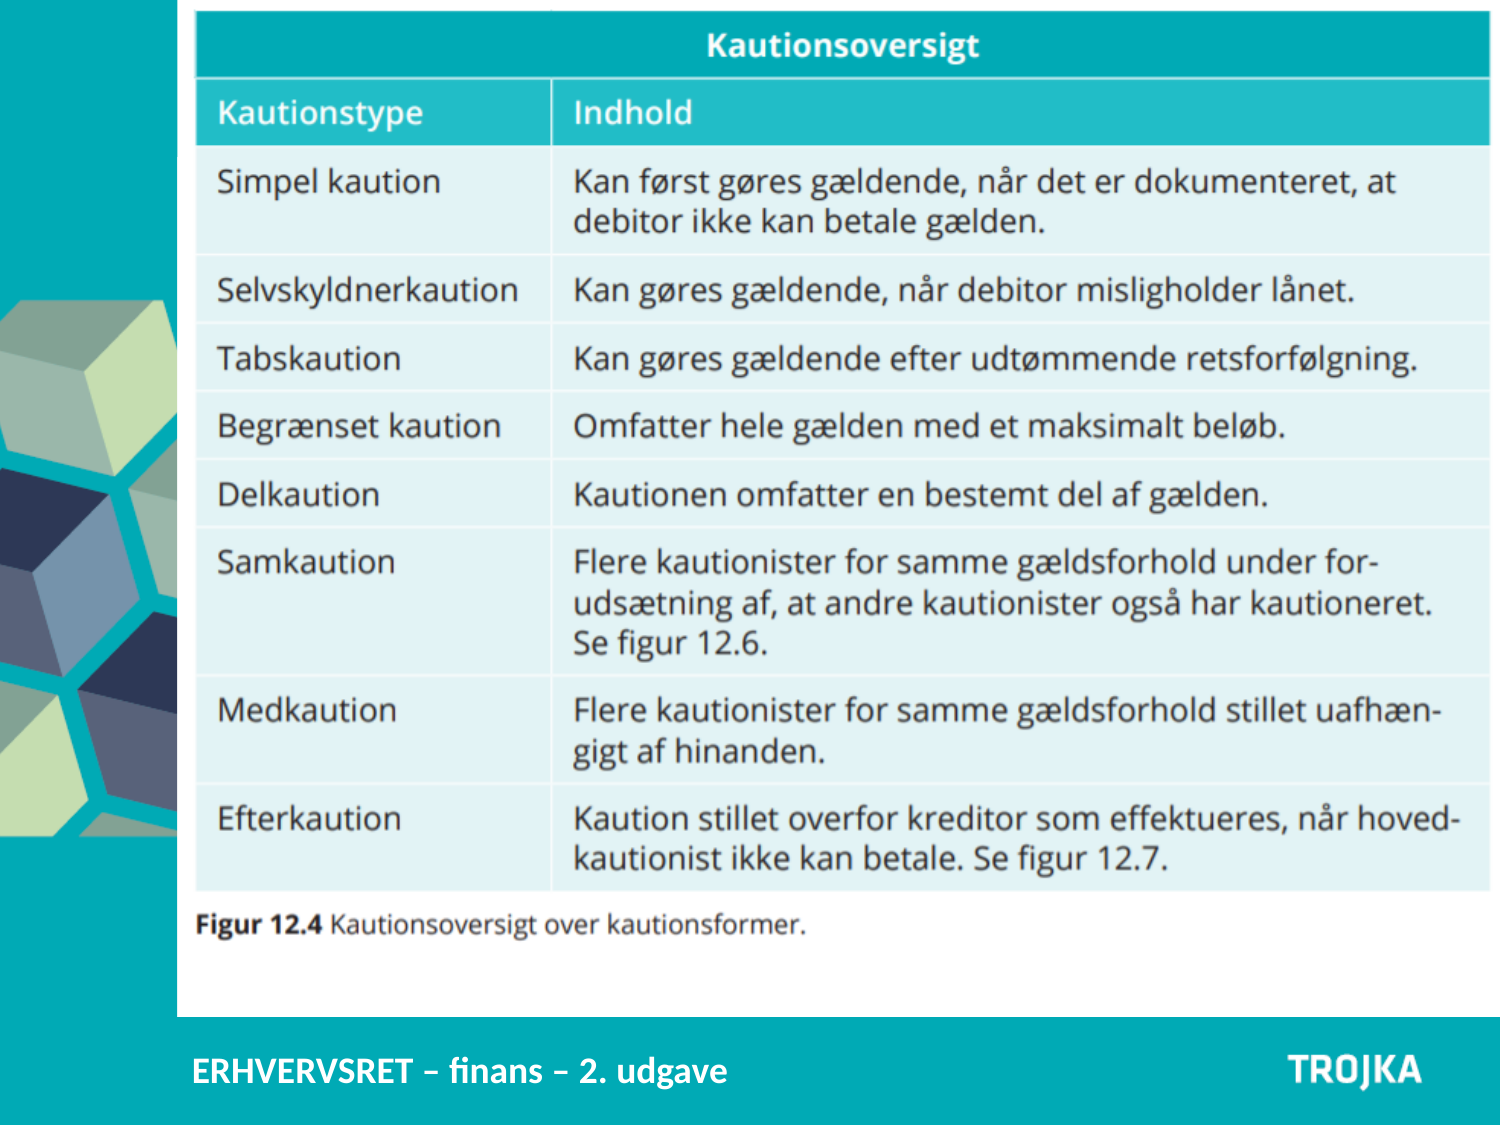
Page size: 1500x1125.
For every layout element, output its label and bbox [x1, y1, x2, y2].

picture [184, 0, 1500, 953]
